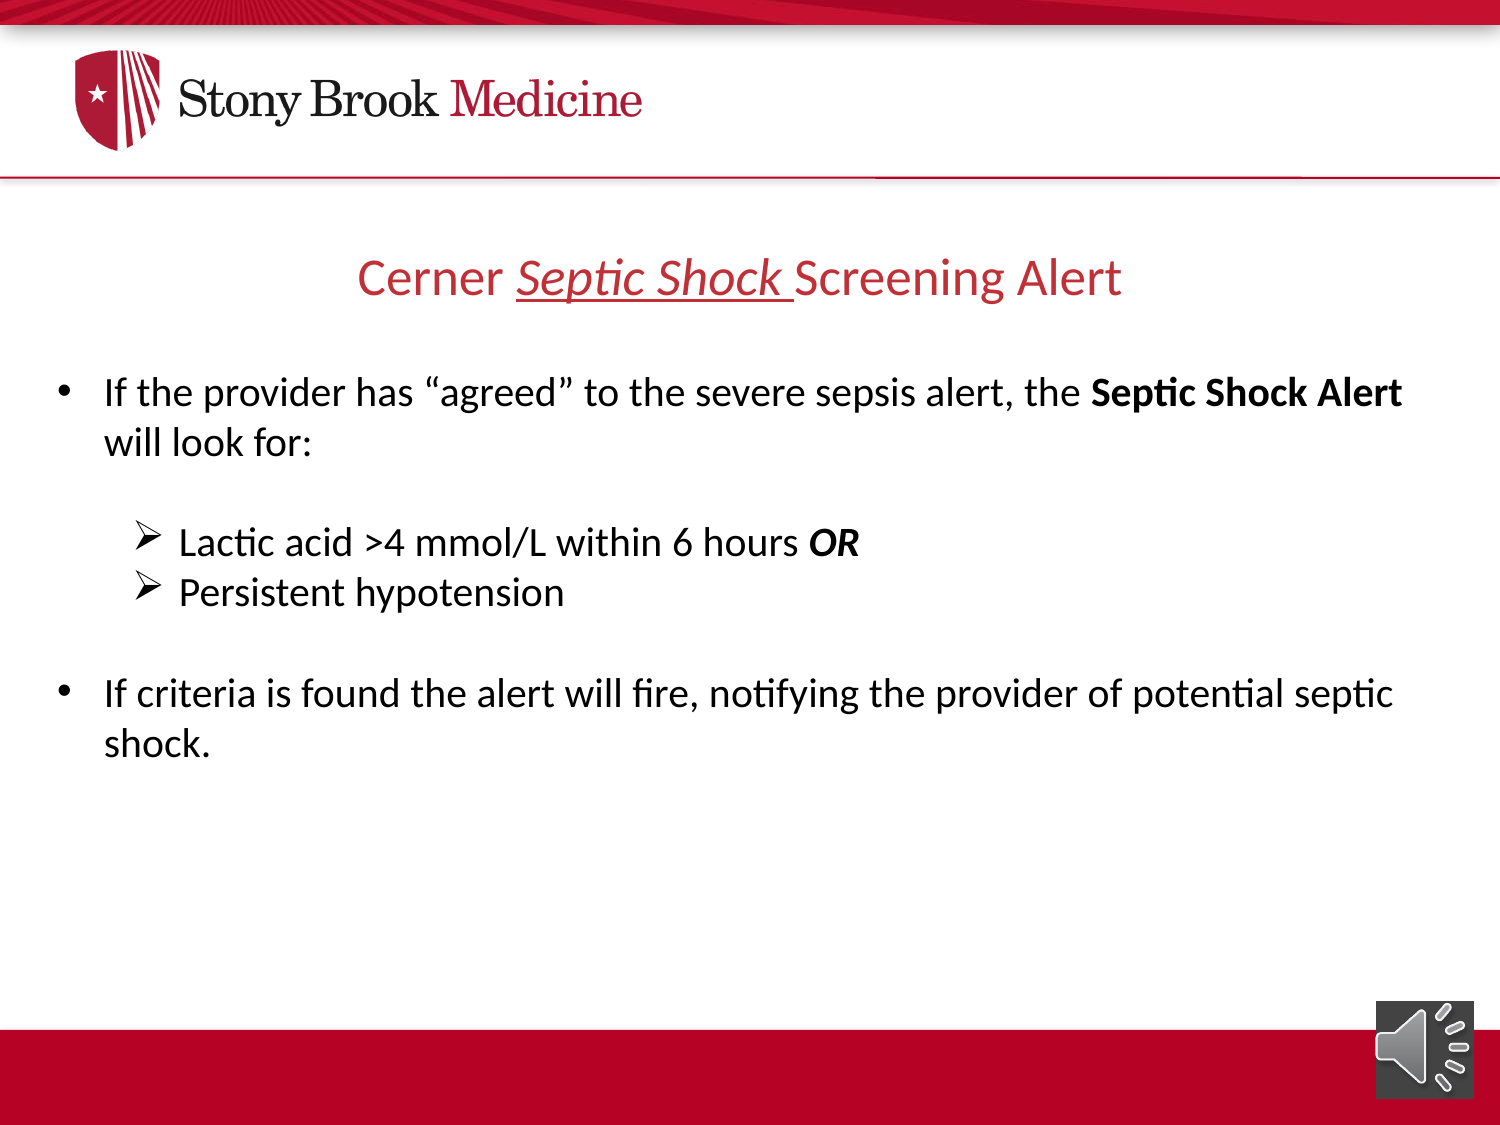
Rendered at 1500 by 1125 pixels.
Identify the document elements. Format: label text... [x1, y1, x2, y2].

text_box If the provider has “agreed” to the severe sepsis alert, the Septic Shock Alert will look for: Lactic acid >4 mmol/L within 6 hours OR Persistent hypotension If criteria is found the alert will fire, notifying the provider of potential septic shock. [42, 357, 1439, 823]
title Cerner Septic Shock Screening Alert [102, 202, 1378, 326]
picture [0, 0, 1500, 25]
picture [75, 48, 642, 151]
picture [1374, 999, 1476, 1101]
